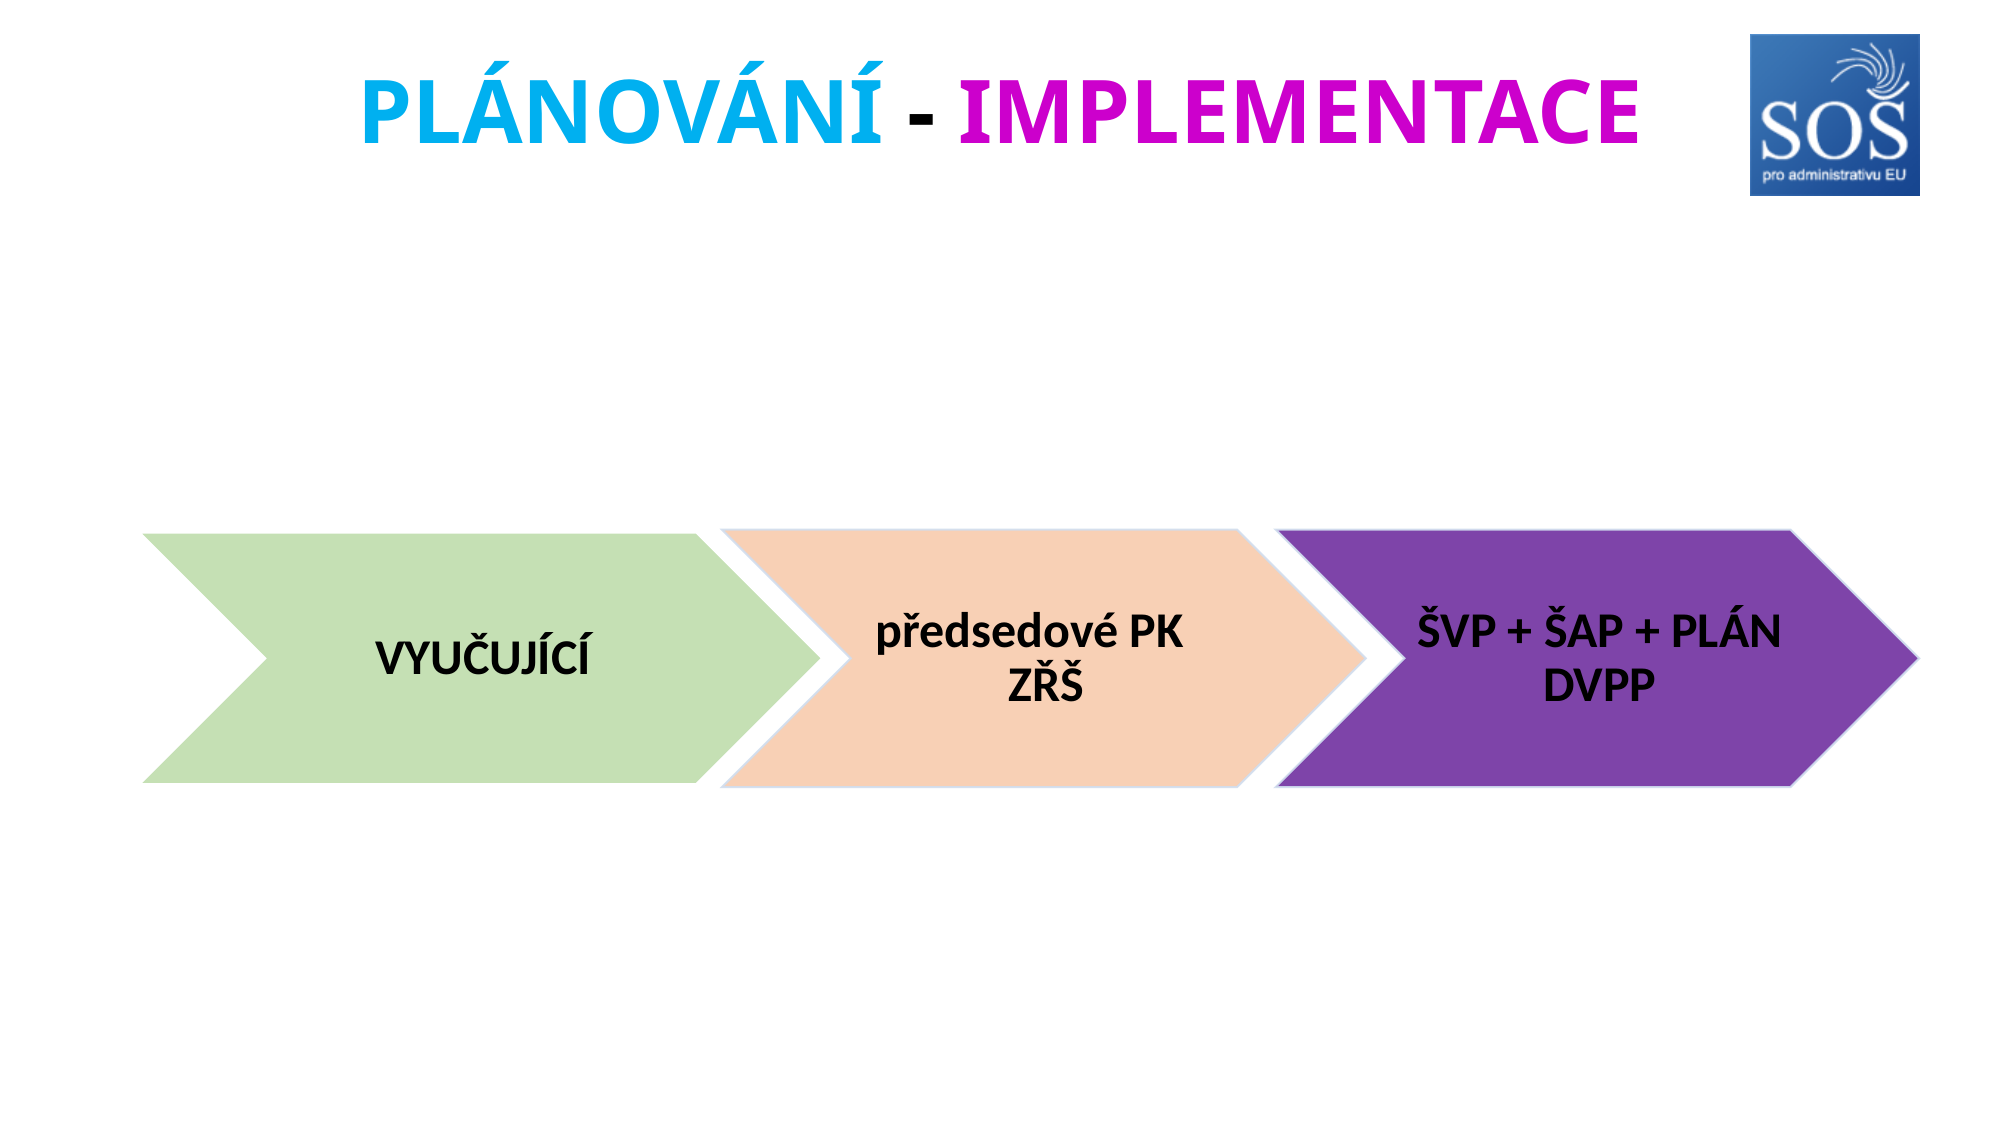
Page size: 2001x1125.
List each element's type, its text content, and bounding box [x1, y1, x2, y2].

title PLÁNOVÁNÍ - IMPLEMENTACE [137, 59, 1750, 171]
picture [1750, 34, 1920, 197]
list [137, 191, 1920, 1125]
